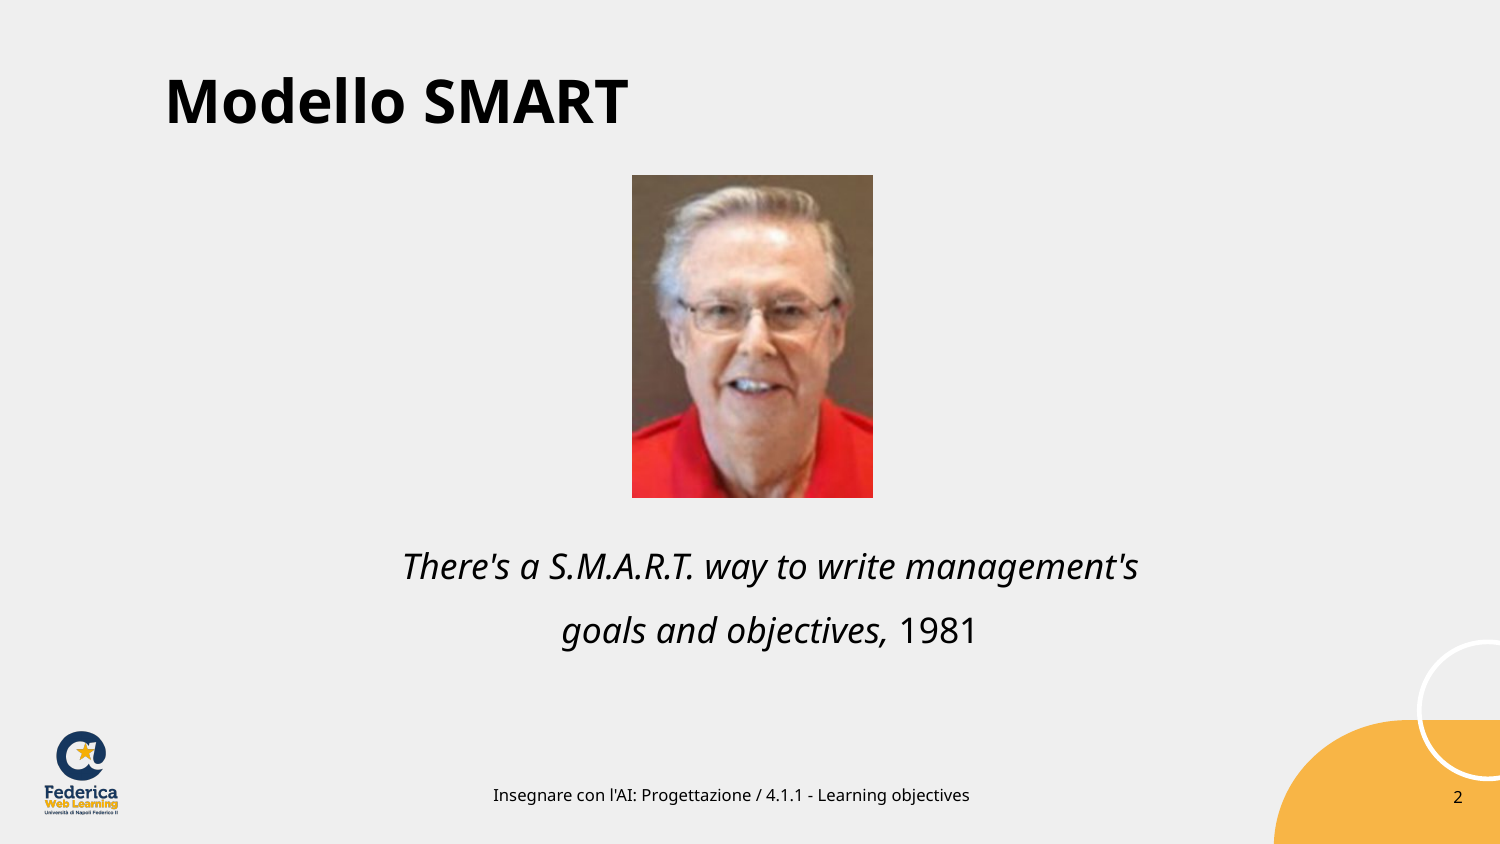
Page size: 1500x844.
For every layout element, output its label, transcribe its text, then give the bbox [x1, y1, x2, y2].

text_box There's a S.M.A.R.T. way to write management's goals and objectives, 1981 [369, 507, 1173, 701]
picture [35, 727, 127, 819]
text_box Modello SMART [149, 47, 992, 180]
picture [631, 174, 874, 498]
